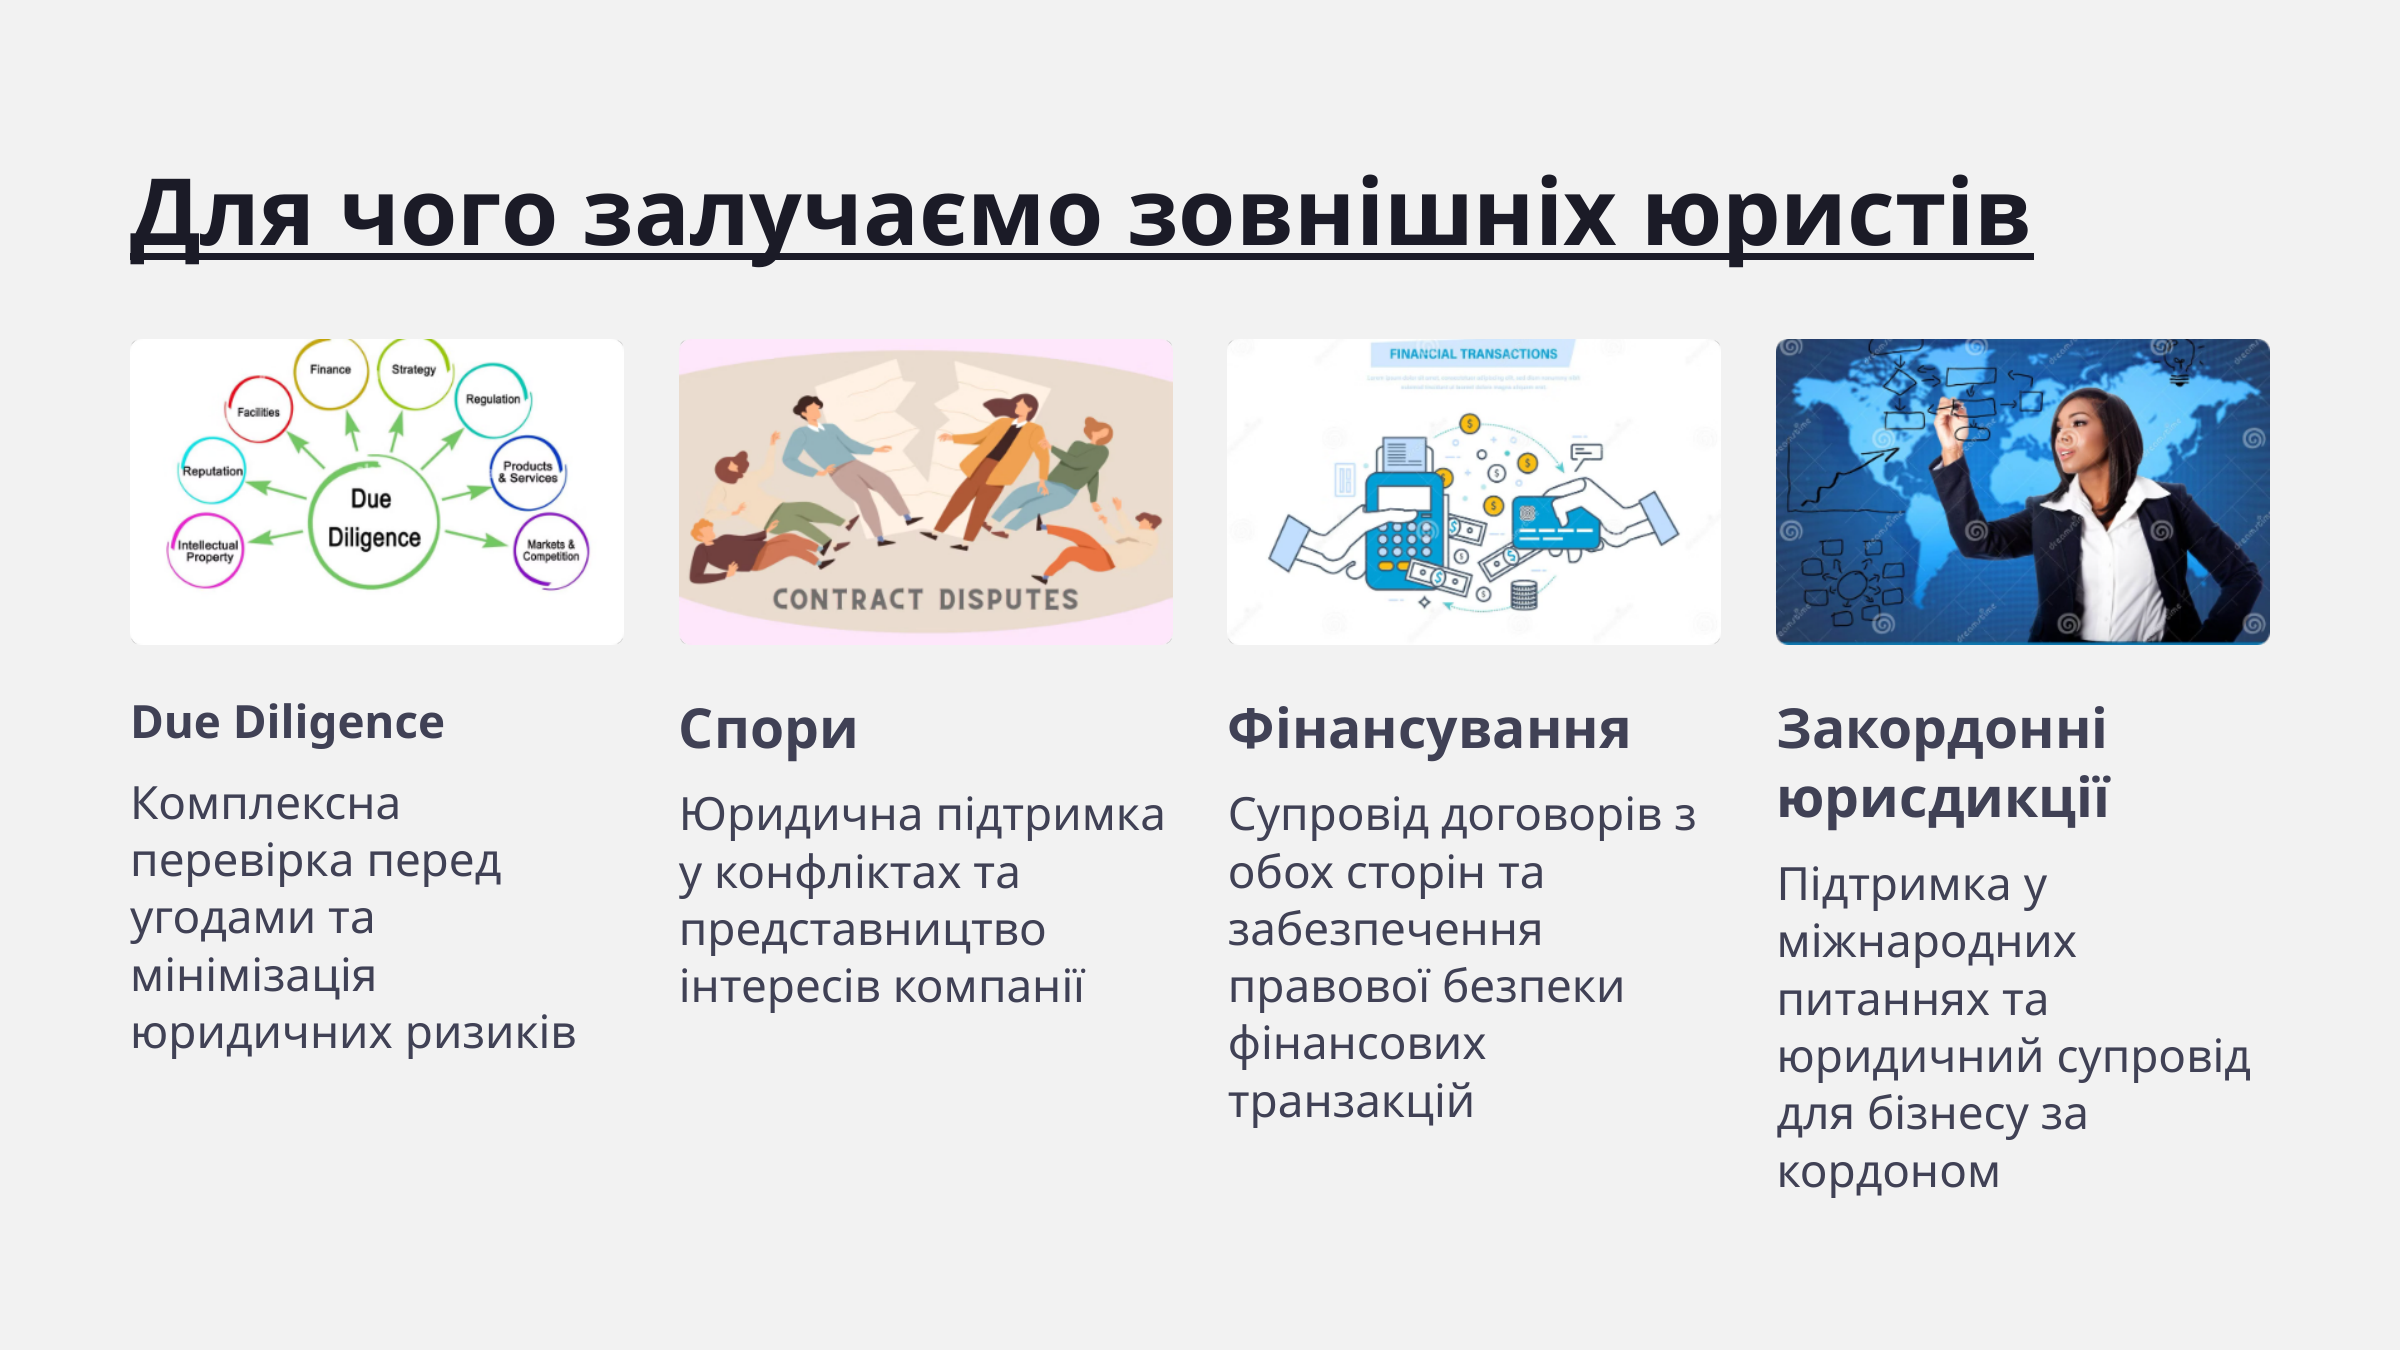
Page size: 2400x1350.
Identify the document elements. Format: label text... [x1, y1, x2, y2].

picture [1776, 339, 2270, 645]
text_box Юридична підтримка у конфліктах та представництво інтересів компанії [679, 782, 1173, 1016]
picture [130, 339, 624, 645]
text_box Закордонні юрисдикції [1776, 690, 2270, 831]
text_box Для чого залучаємо зовнішніх юристів [130, 148, 2046, 265]
text_box Супровід договорів з обох сторін та забезпечення правової безпеки фінансових транзакцій [1227, 782, 1721, 1132]
picture [1227, 339, 1721, 645]
text_box Фінансування [1227, 690, 1721, 761]
text_box Спори [679, 690, 1173, 761]
text_box Due Diligence [130, 690, 596, 749]
picture [678, 339, 1173, 645]
text_box Підтримка у міжнародних питаннях та юридичний супровід для бізнесу за кордоном [1776, 852, 2270, 1202]
text_box Комплексна перевірка перед угодами та мінімізація юридичних ризиків [130, 771, 624, 1062]
